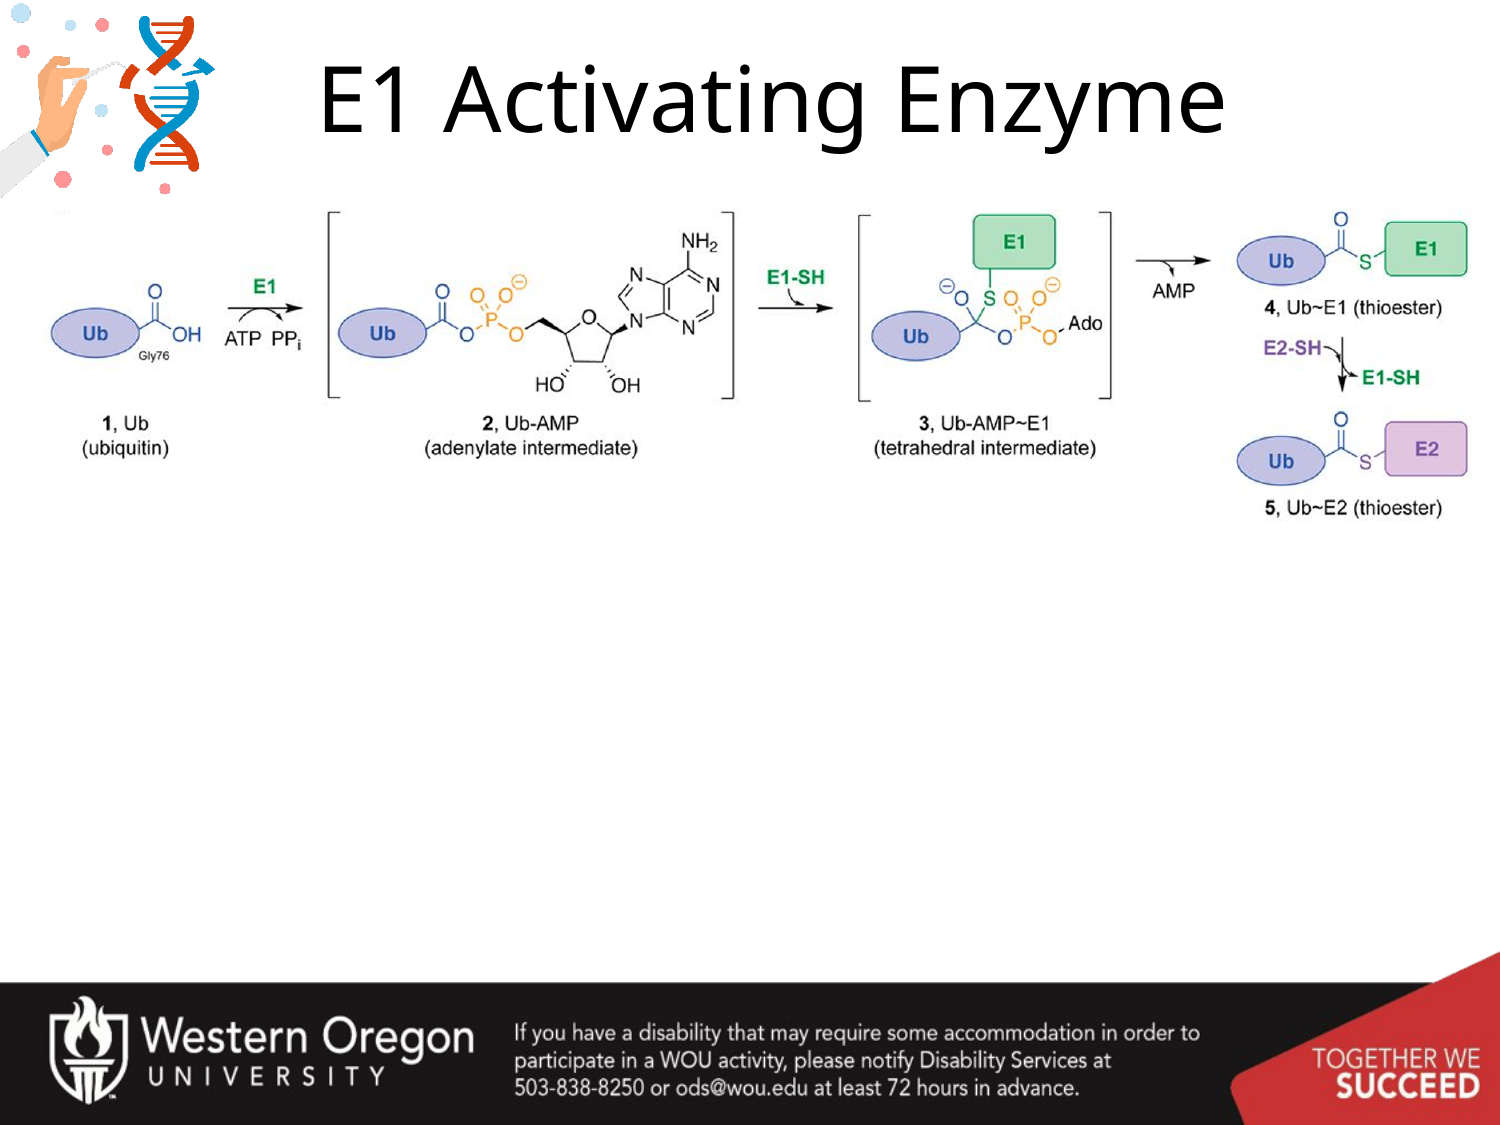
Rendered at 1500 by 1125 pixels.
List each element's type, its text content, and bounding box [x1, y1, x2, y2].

picture [0, 946, 1500, 1125]
picture [29, 209, 1471, 551]
title E1 Activating Enzyme [301, 33, 1500, 172]
picture [0, 3, 215, 198]
